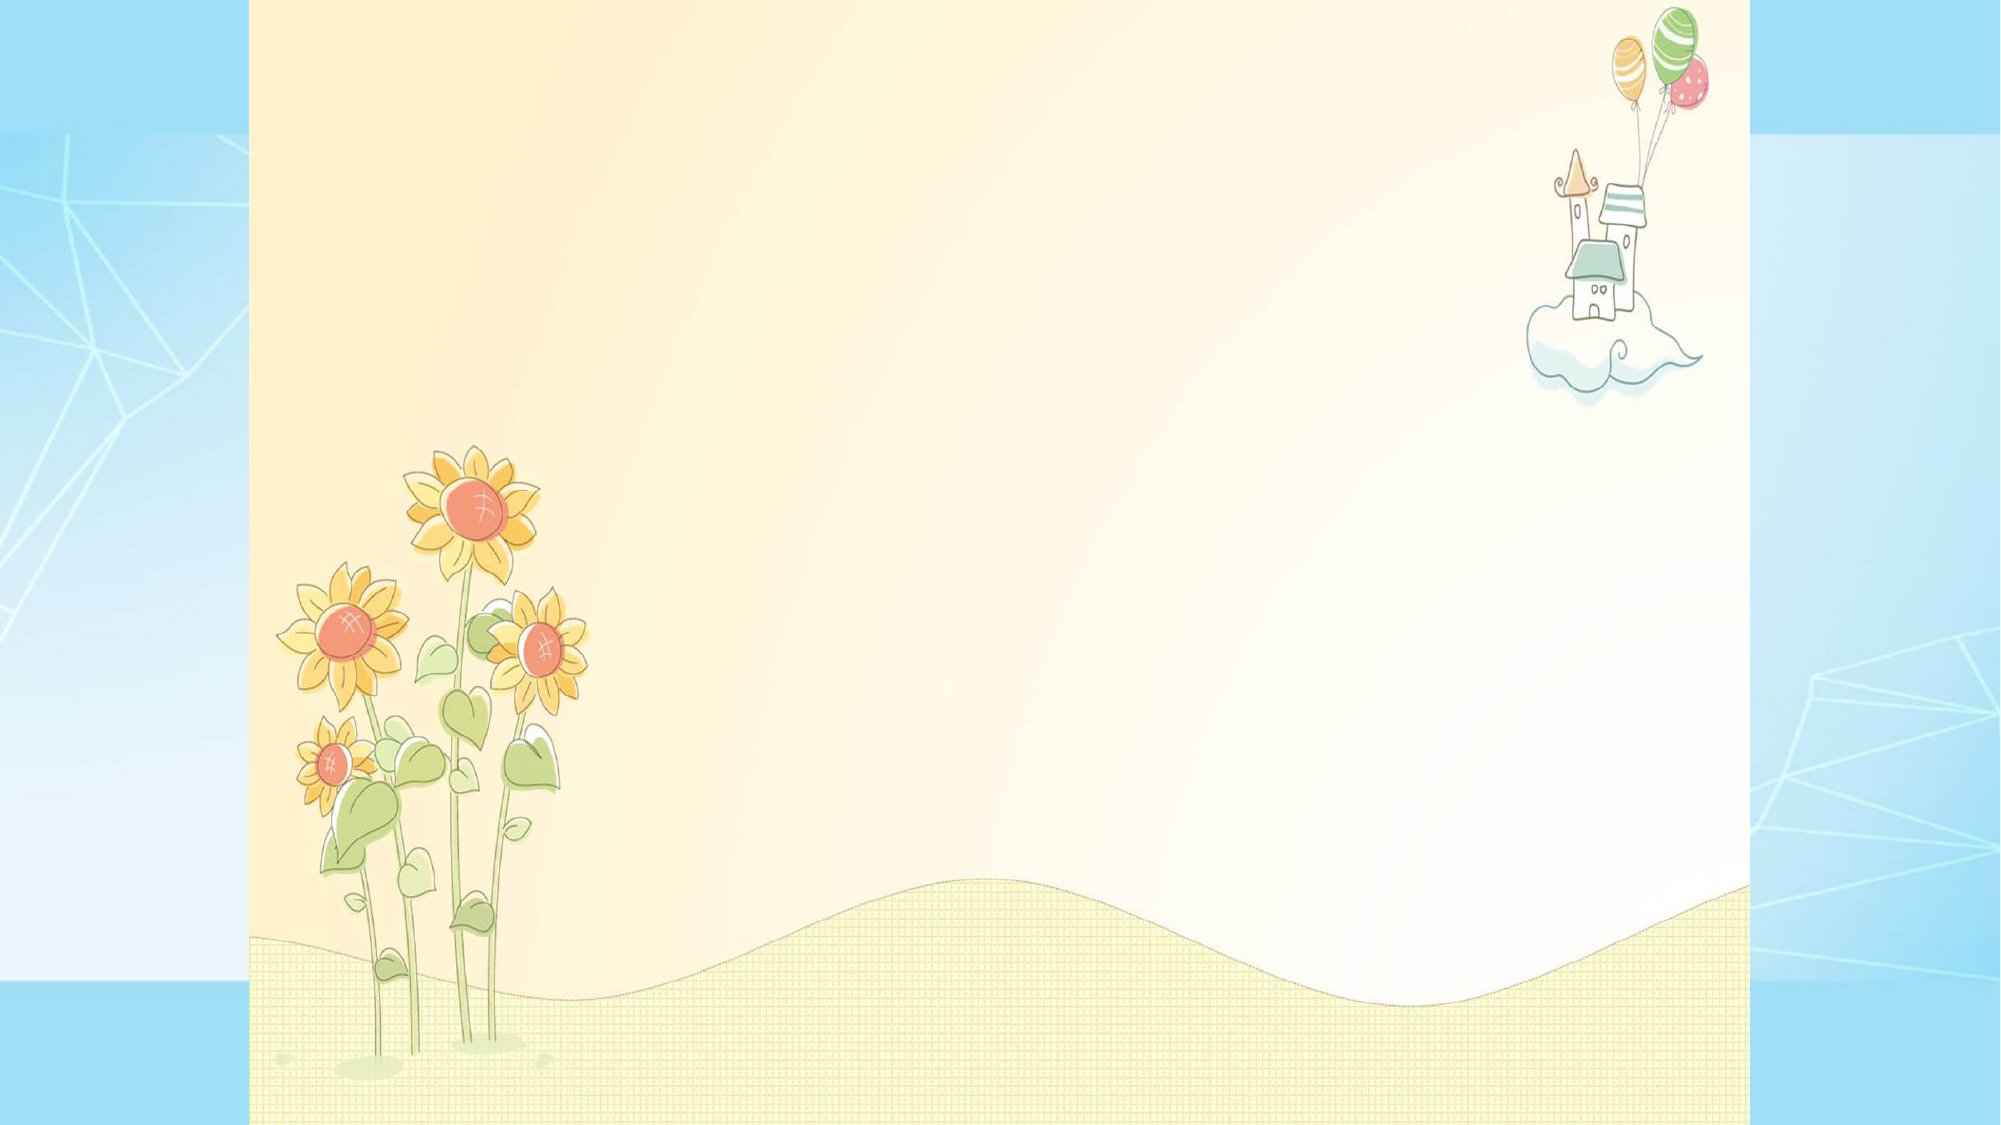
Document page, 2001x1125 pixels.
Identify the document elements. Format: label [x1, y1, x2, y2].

list [249, 0, 1751, 1125]
picture [1751, 0, 2001, 1125]
picture [0, 0, 249, 1125]
